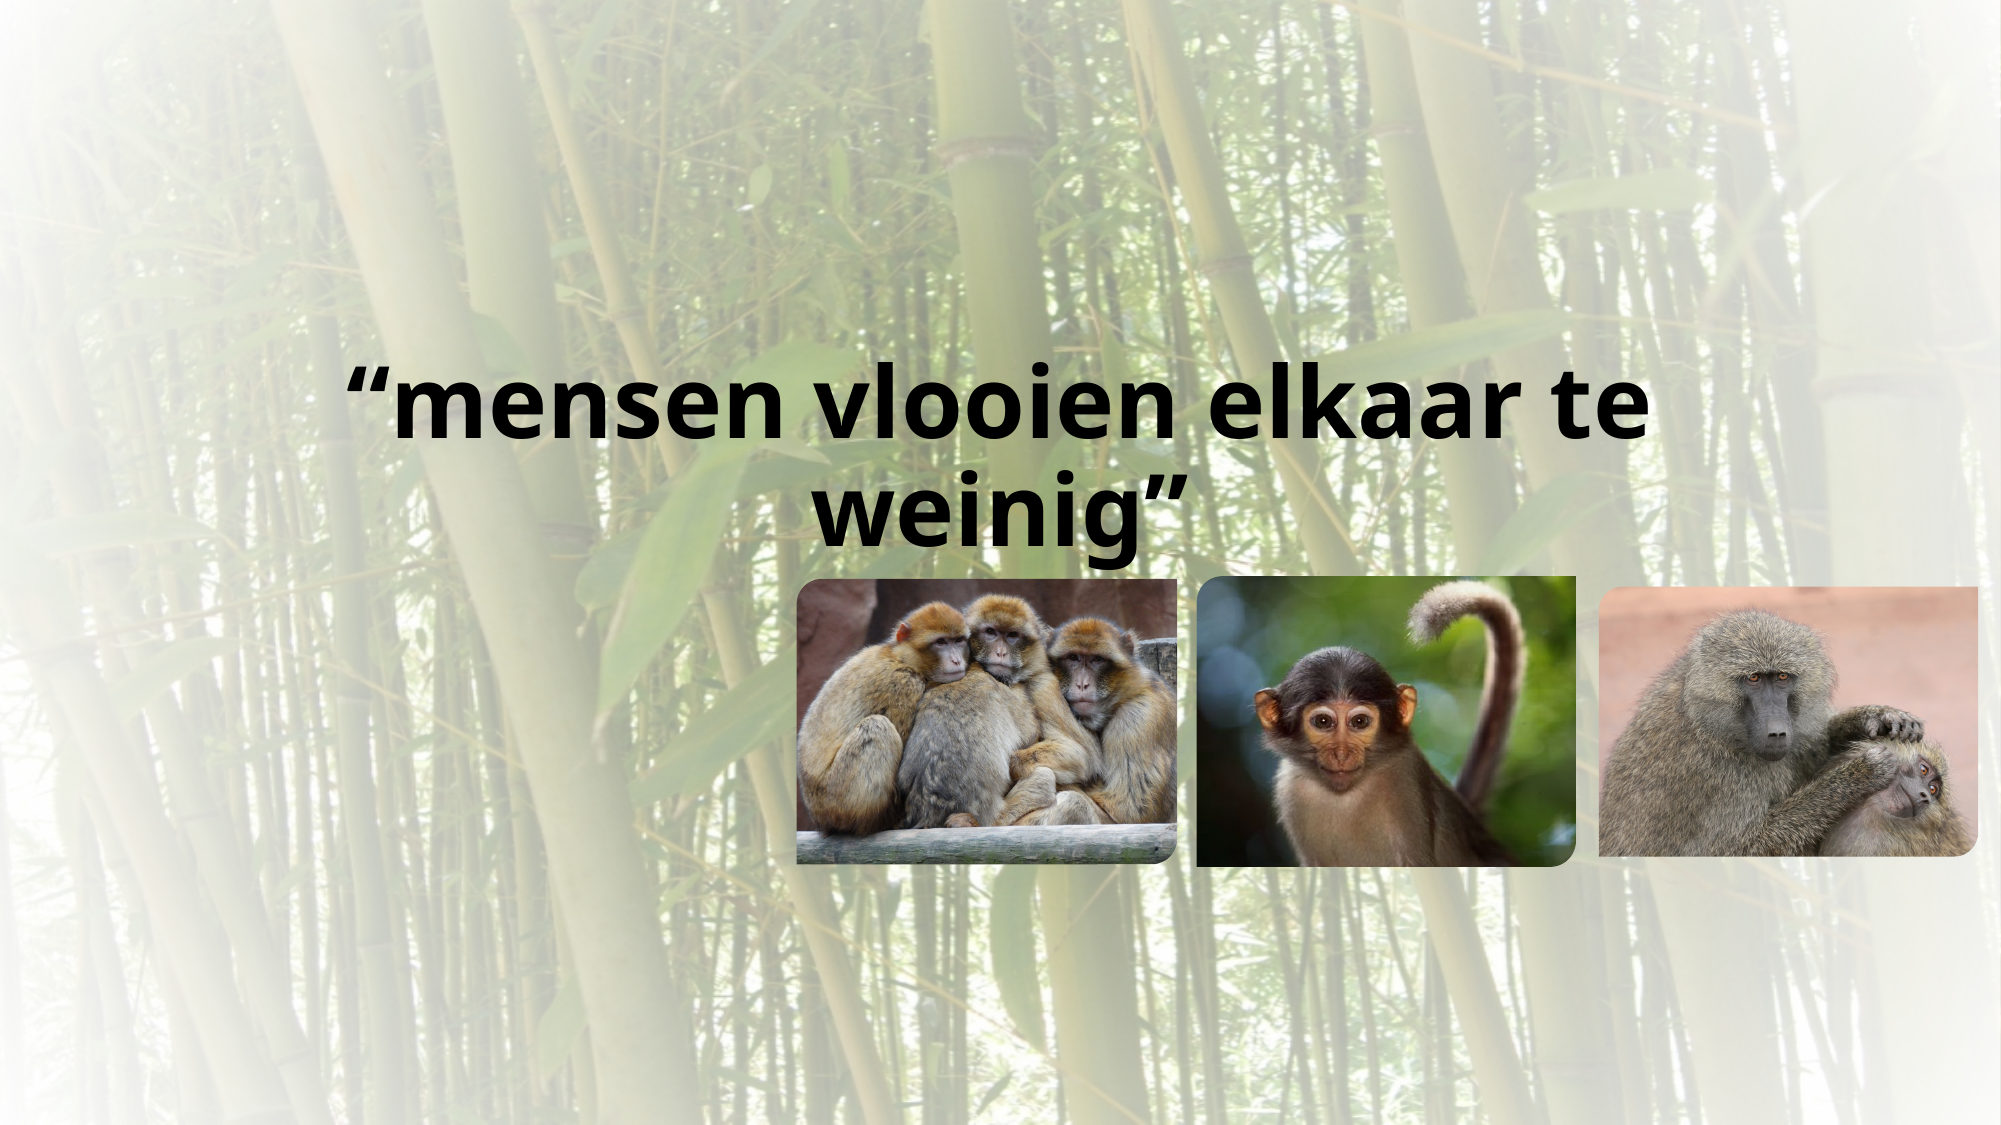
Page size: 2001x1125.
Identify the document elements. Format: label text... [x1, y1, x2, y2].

picture [796, 578, 1178, 865]
title “mensen vlooien elkaar te weinig” [249, 184, 1750, 576]
text_box [0, 0, 2000, 1125]
picture [1598, 586, 1979, 857]
picture [1196, 576, 1576, 867]
